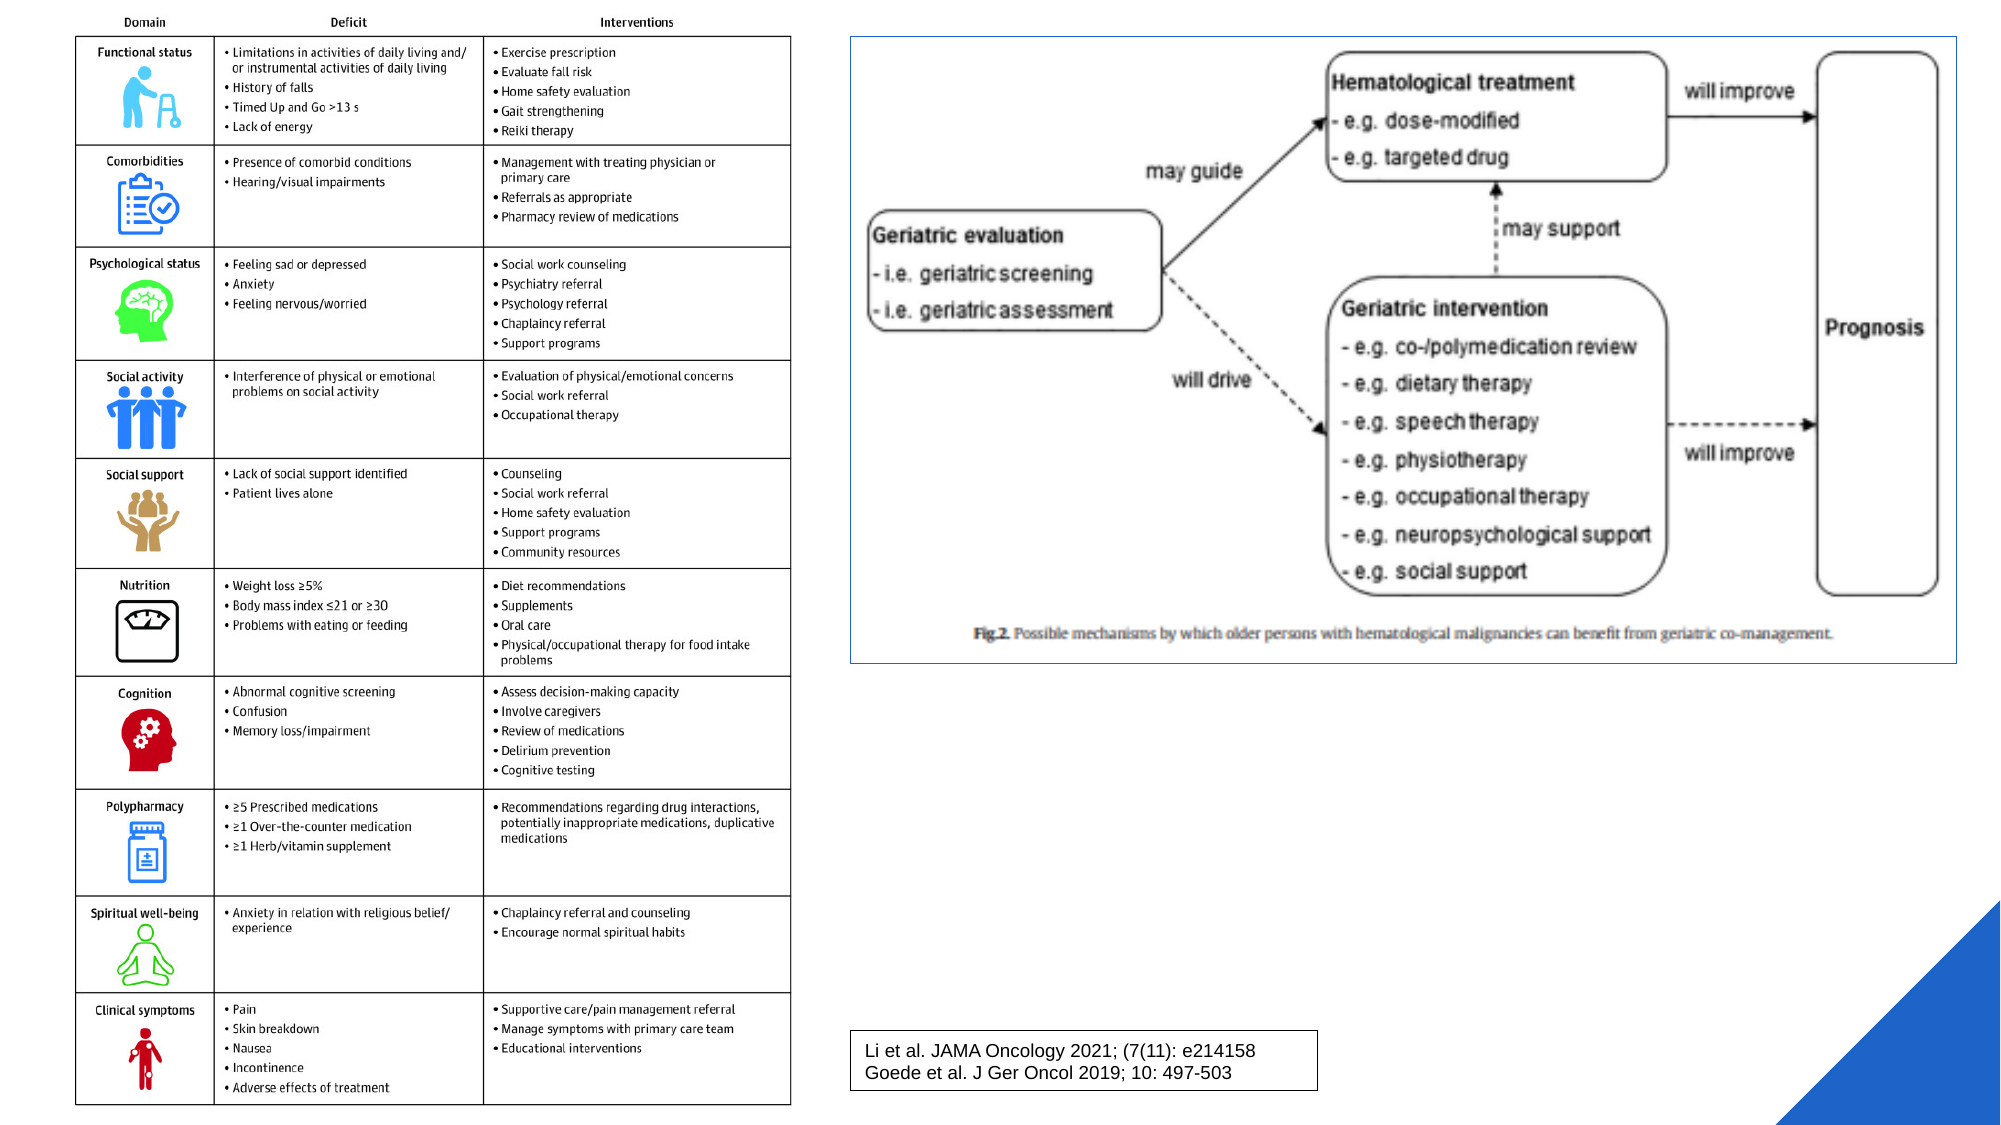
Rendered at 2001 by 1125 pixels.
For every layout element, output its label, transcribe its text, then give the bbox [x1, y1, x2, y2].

text_box Li et al. JAMA Oncology 2021; (7(11): e214158 Goede et al. J Ger Oncol 2019; 10: 497-503 [850, 1030, 1318, 1091]
picture [850, 36, 1957, 664]
picture [75, 0, 792, 1125]
